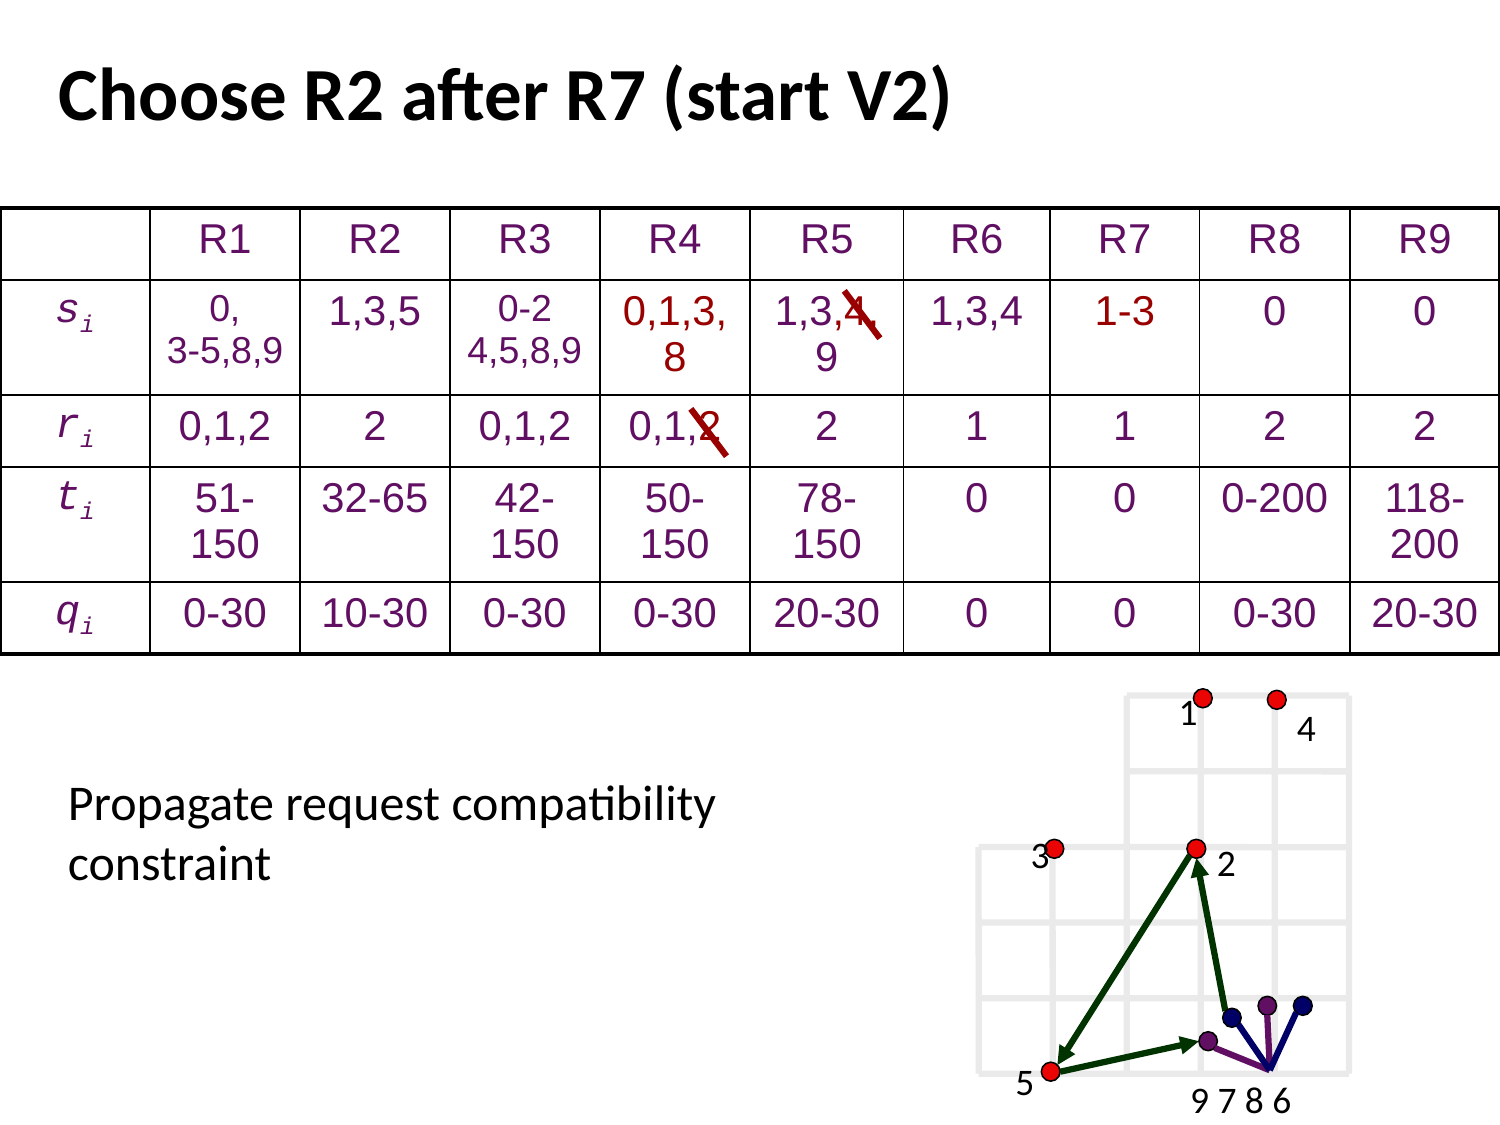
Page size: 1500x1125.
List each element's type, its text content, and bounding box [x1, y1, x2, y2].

text_box [1199, 1031, 1218, 1051]
text_box [1201, 688, 1213, 708]
table_cell 0 [1051, 468, 1199, 581]
table_cell 50-150 [601, 468, 749, 581]
table_cell 0,1,3,8 [601, 281, 749, 394]
table_cell 1,3,4 [904, 281, 1049, 394]
table_header R4 [601, 210, 749, 279]
table_cell 0 [1351, 281, 1498, 394]
table_cell 0,1,2 [601, 396, 749, 466]
table_header R6 [904, 210, 1049, 279]
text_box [1196, 858, 1226, 1012]
table_cell 0-30 [151, 583, 299, 652]
table_cell 10-30 [301, 583, 449, 652]
table_cell 2 [1351, 396, 1498, 466]
text_box [1258, 996, 1277, 1015]
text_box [1056, 855, 1191, 1066]
table_cell 20-30 [751, 583, 903, 652]
table_header [2, 210, 149, 279]
table_cell 0-30 [451, 583, 599, 652]
text_box 2 [1202, 831, 1239, 892]
table_cell 20-30 [1351, 583, 1498, 652]
table_cell si [2, 281, 149, 394]
text_box 4 [1282, 696, 1320, 757]
text_box [1053, 839, 1064, 857]
table_cell 0 [1200, 281, 1349, 394]
table_cell 0-30 [1200, 583, 1349, 652]
table_cell 0,1,2 [151, 396, 299, 466]
table_cell 0-2 4,5,8,9 [451, 281, 599, 394]
table_header R9 [1351, 210, 1498, 279]
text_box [1214, 1047, 1234, 1071]
table_cell 0-200 [1200, 468, 1349, 581]
text_box 9 7 8 6 [1175, 1068, 1345, 1125]
table_cell 78-150 [751, 468, 903, 581]
table_cell 2 [301, 396, 449, 466]
table_cell 2 [1200, 396, 1349, 466]
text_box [1238, 1024, 1265, 1071]
table_header R3 [451, 210, 599, 279]
table_cell 0, 3-5,8,9 [151, 281, 299, 394]
text_box [1293, 996, 1313, 1016]
table_header R5 [751, 210, 903, 279]
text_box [1190, 1041, 1200, 1072]
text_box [1269, 1012, 1297, 1071]
table_cell 42-150 [451, 468, 599, 581]
table_cell 1-3 [1051, 281, 1199, 394]
table_header R1 [151, 210, 299, 279]
text_box [1186, 839, 1202, 857]
table_cell 2 [751, 396, 903, 466]
table_cell qi [2, 583, 149, 652]
table_cell 0 [904, 468, 1049, 581]
text_box Propagate request compatibility constraint [53, 763, 880, 898]
table_cell 0,1,2 [451, 396, 599, 466]
table_cell 1 [904, 396, 1049, 466]
table_cell 0-30 [601, 583, 749, 652]
title Choose R2 after R7 (start V2) [58, 45, 1211, 185]
text_box [1267, 690, 1286, 710]
text_box 5 [1000, 1050, 1038, 1110]
text_box [1222, 1008, 1242, 1028]
text_box 3 [1015, 823, 1053, 884]
table_cell 118-200 [1351, 468, 1498, 581]
table_cell 51-150 [151, 468, 299, 581]
text_box [1041, 1062, 1058, 1082]
table_cell 32-65 [301, 468, 449, 581]
table_header R8 [1200, 210, 1349, 279]
table_cell 0 [904, 583, 1049, 652]
table_cell ti [2, 468, 149, 581]
table_cell 1,3,4,9 [751, 281, 903, 394]
text_box 1 [1163, 680, 1201, 741]
table_cell 0 [1051, 583, 1199, 652]
table_header R2 [301, 210, 449, 279]
table_header R7 [1051, 210, 1199, 279]
table_cell 1,3,5 [301, 281, 449, 394]
table_cell ri [2, 396, 149, 466]
table_cell 1 [1051, 396, 1199, 466]
